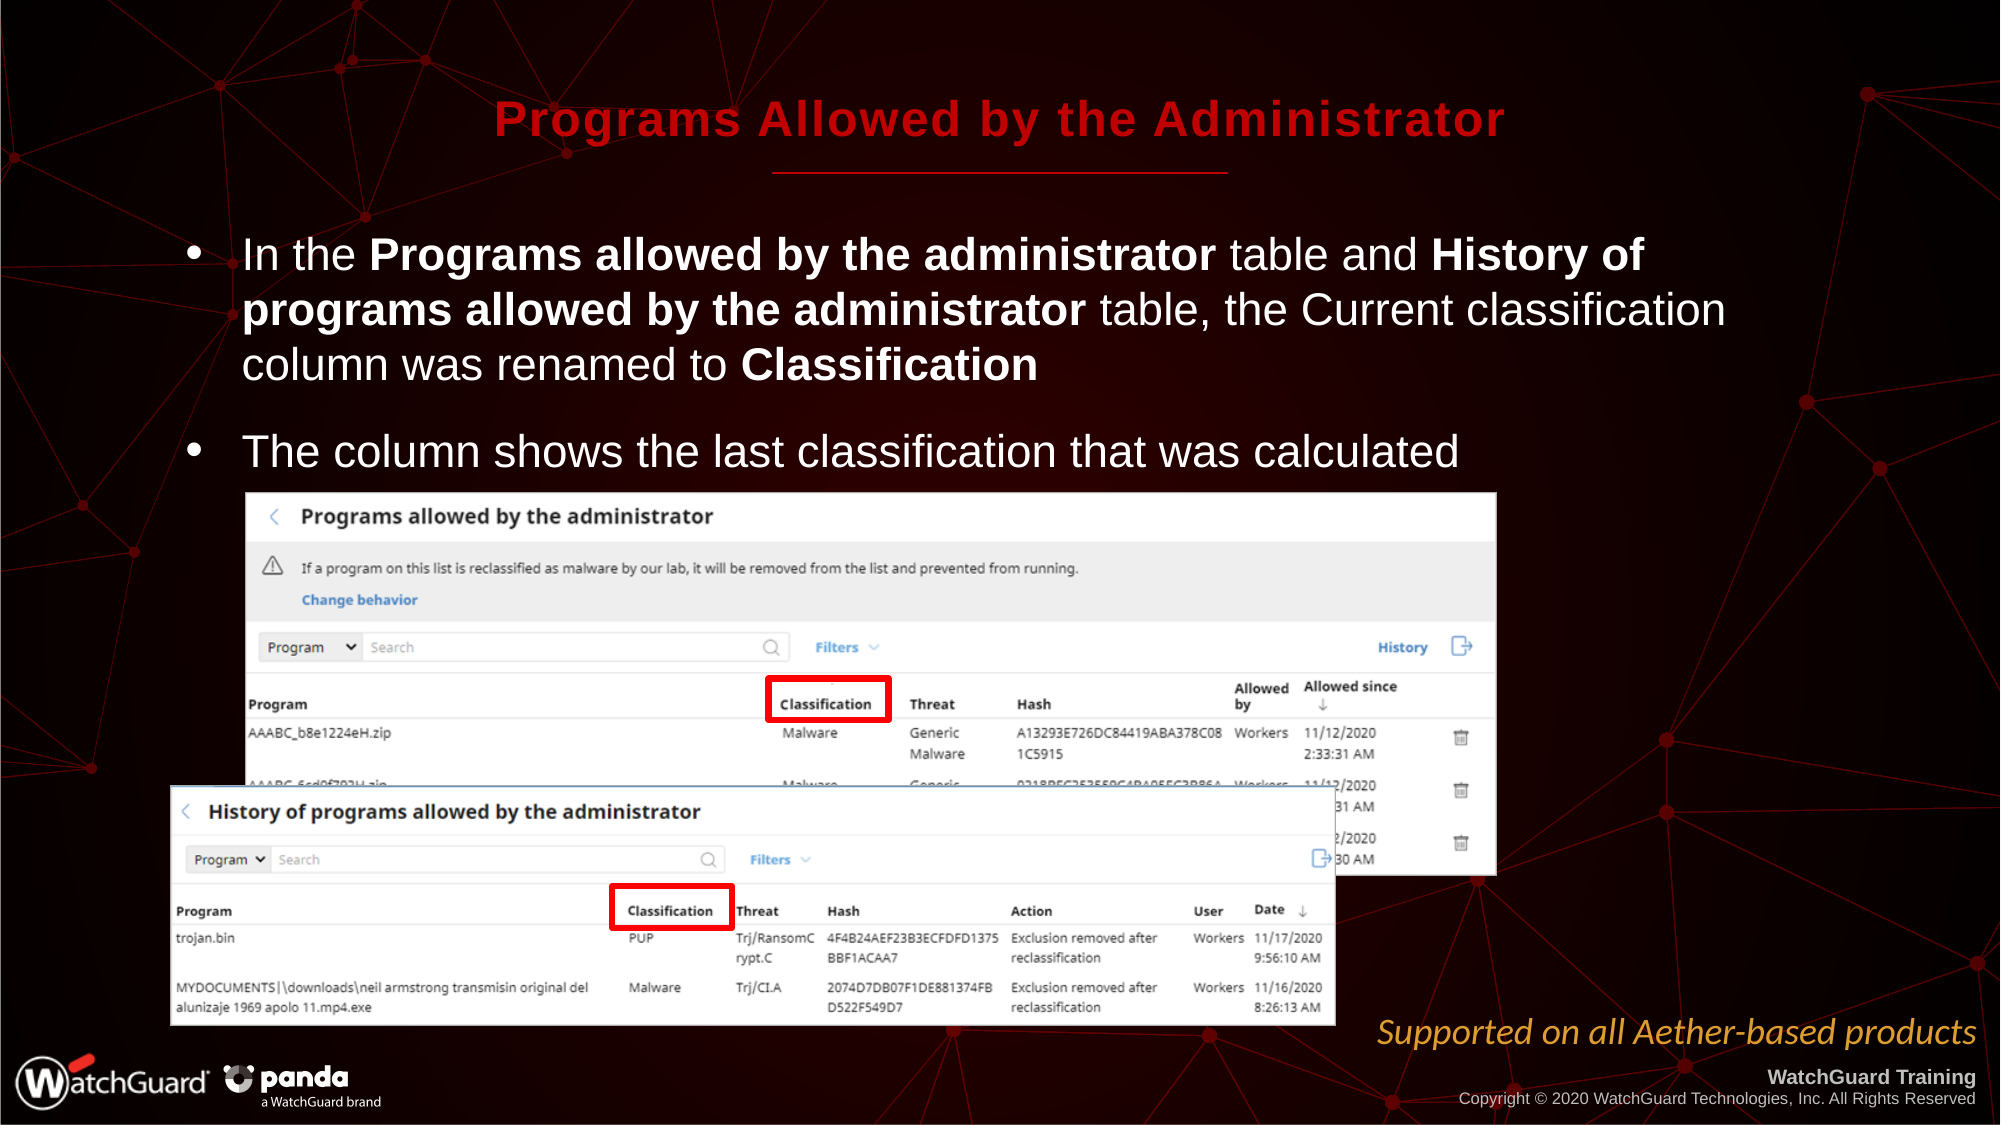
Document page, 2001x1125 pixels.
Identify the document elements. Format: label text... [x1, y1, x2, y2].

text_box Supported on all Aether-based products [1251, 999, 1992, 1059]
title Programs Allowed by the Administrator [347, 78, 1653, 154]
picture [0, 0, 2001, 1125]
list In the Programs allowed by the administrator table and History of programs allowed by the administrator table, the Current classification column was renamed to Classification The column shows the last classification that was calculated [170, 217, 1830, 998]
